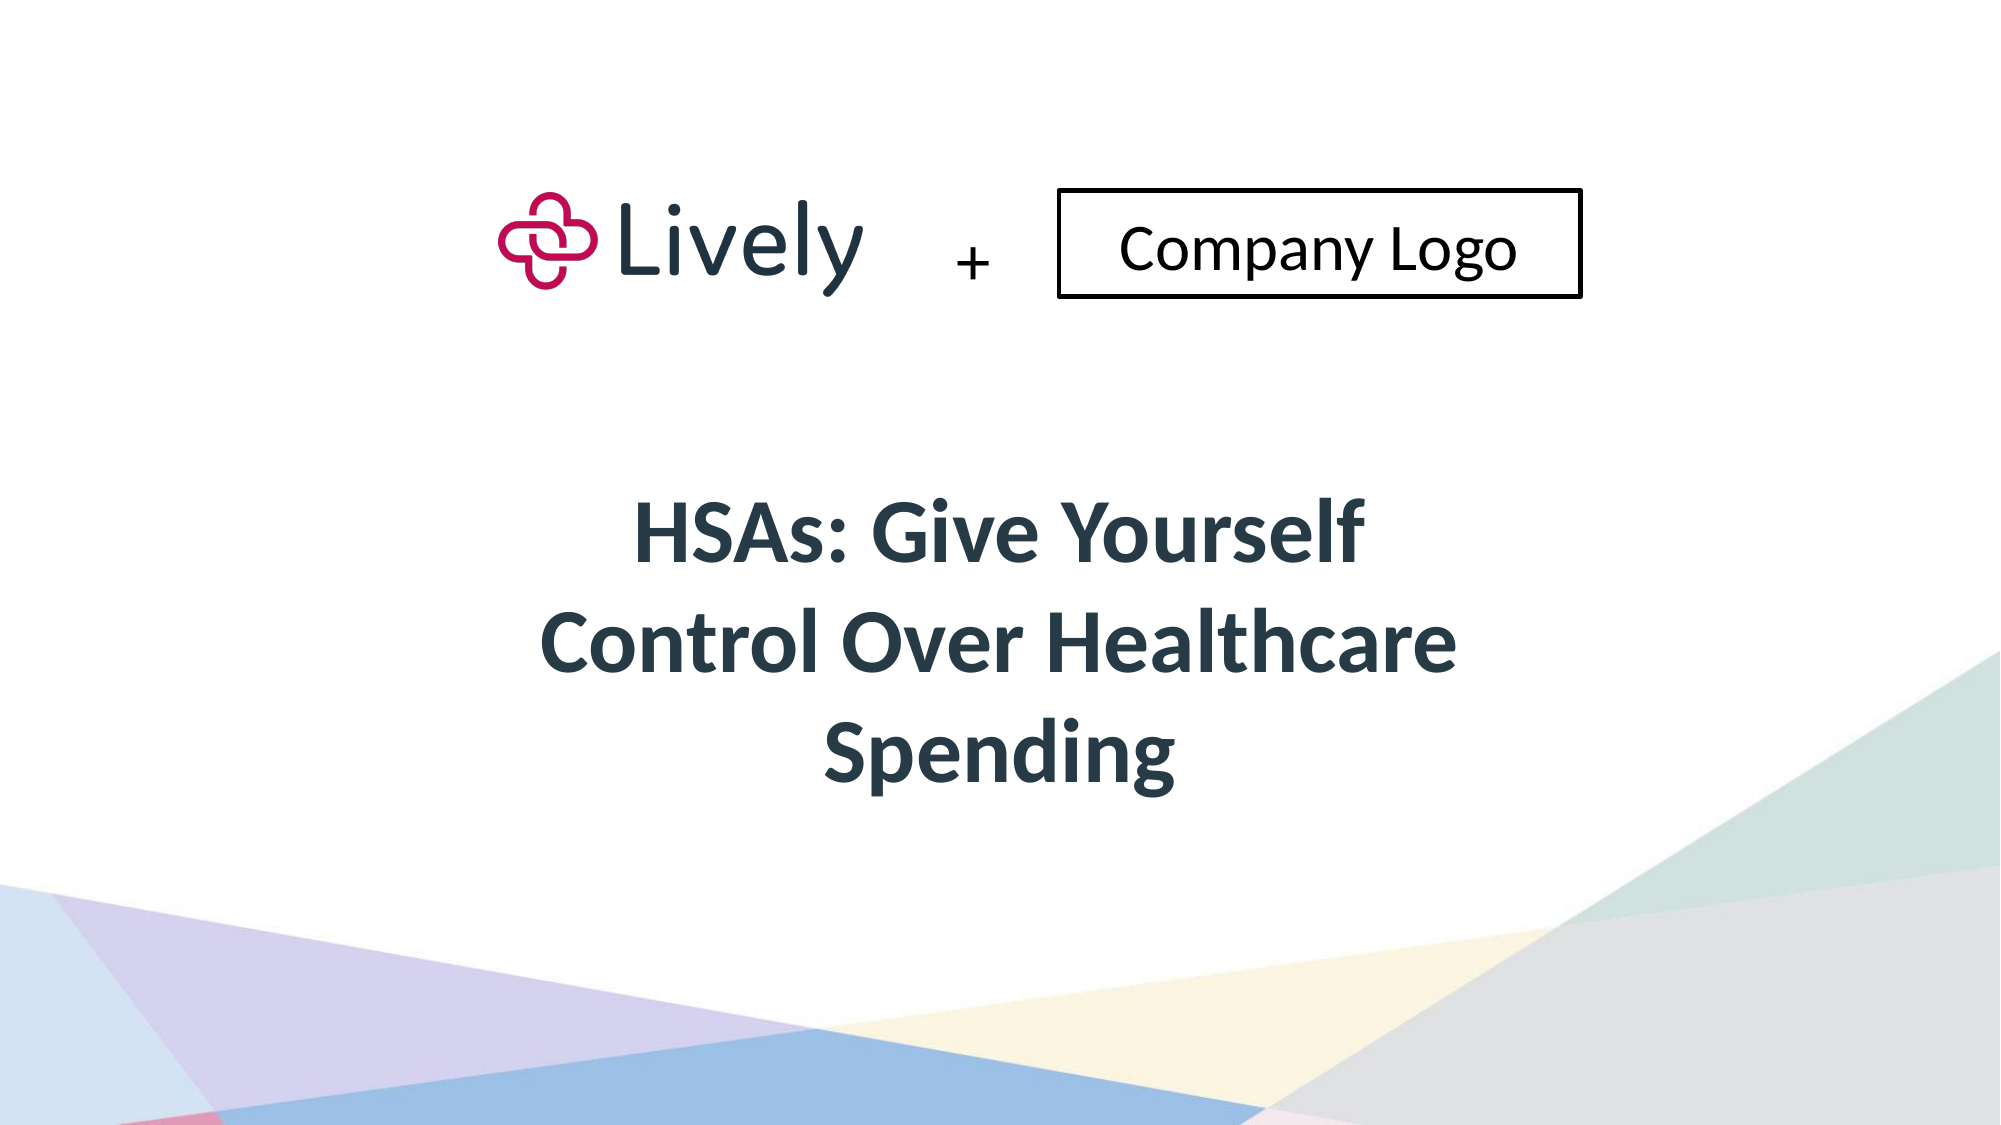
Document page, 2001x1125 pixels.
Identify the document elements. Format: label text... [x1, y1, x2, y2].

picture [0, 634, 2000, 1125]
title HSAs: Give Yourself Control Over Healthcare Spending [490, 463, 1510, 662]
picture [498, 192, 863, 297]
text_box Company Logo [1058, 190, 1581, 297]
